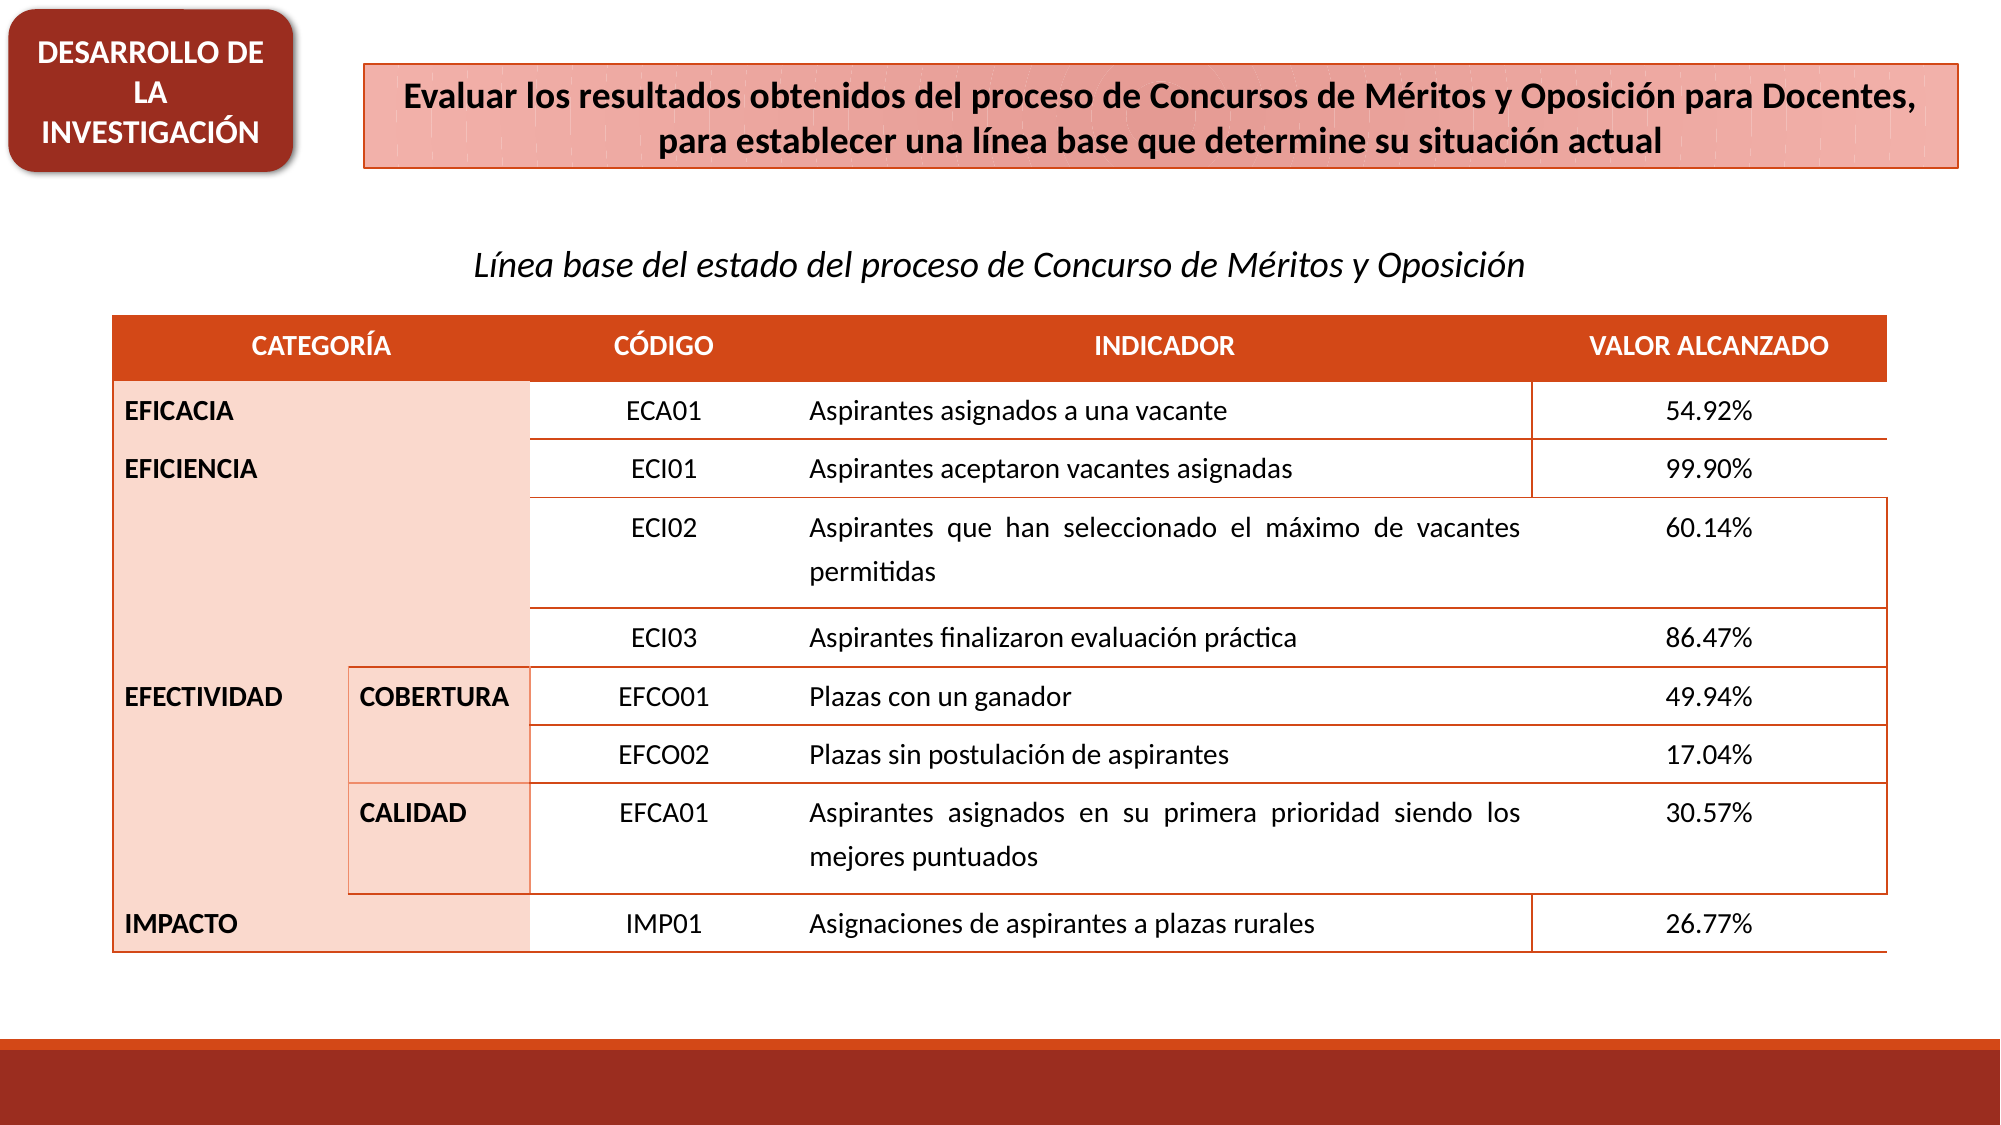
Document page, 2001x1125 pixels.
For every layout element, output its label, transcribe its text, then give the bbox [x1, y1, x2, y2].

table_cell Aspirantes que han seleccionado el máximo de vacantes permitidas [798, 498, 1532, 607]
table_cell Asignaciones de aspirantes a plazas rurales [798, 895, 1531, 951]
table_cell Aspirantes asignados en su primera prioridad siendo los mejores puntuados [798, 784, 1532, 893]
table_cell ECI01 [530, 440, 798, 497]
table_cell Plazas con un ganador [798, 668, 1532, 724]
text_box Línea base del estado del proceso de Concurso de Méritos y Oposición [322, 232, 1679, 266]
table_header CATEGORÍA [114, 317, 530, 381]
table_cell 17.04% [1532, 726, 1886, 782]
table_cell ECA01 [530, 382, 798, 438]
table_cell EFICIENCIA [114, 439, 530, 667]
table_cell EFCO01 [531, 668, 798, 724]
table_cell EFCO02 [531, 726, 798, 782]
table_cell ECI02 [530, 498, 798, 607]
table_cell 54.92% [1533, 382, 1887, 438]
picture [150, 270, 1850, 317]
table_cell 60.14% [1532, 498, 1886, 607]
table_cell IMPACTO [114, 894, 530, 951]
table_cell 86.47% [1532, 609, 1886, 666]
table_cell 30.57% [1532, 784, 1886, 893]
table_cell 99.90% [1533, 440, 1887, 497]
table_cell ECI03 [530, 609, 798, 666]
table_cell Aspirantes finalizaron evaluación práctica [798, 609, 1532, 666]
table_cell IMP01 [530, 895, 798, 951]
table_cell Aspirantes aceptaron vacantes asignadas [798, 440, 1531, 497]
table_cell Plazas sin postulación de aspirantes [798, 726, 1532, 782]
table_header VALOR ALCANZADO [1533, 317, 1887, 380]
text_box Evaluar los resultados obtenidos del proceso de Concursos de Méritos y Oposición para Docentes, para establecer una línea base que determine su situación actual [363, 63, 1959, 169]
table_cell 26.77% [1533, 895, 1887, 951]
table_header CÓDIGO [530, 327, 798, 380]
text_box DESARROLLO DE LA INVESTIGACIÓN [8, 9, 293, 172]
table_cell 49.94% [1532, 668, 1886, 724]
table_cell COBERTURA [349, 668, 529, 782]
table_cell EFECTIVIDAD [114, 667, 348, 894]
table_header INDICADOR [798, 327, 1531, 380]
table_cell EFCA01 [531, 784, 798, 893]
table_cell EFICACIA [114, 381, 530, 439]
table_cell Aspirantes asignados a una vacante [798, 382, 1531, 438]
table_cell CALIDAD [349, 784, 529, 893]
